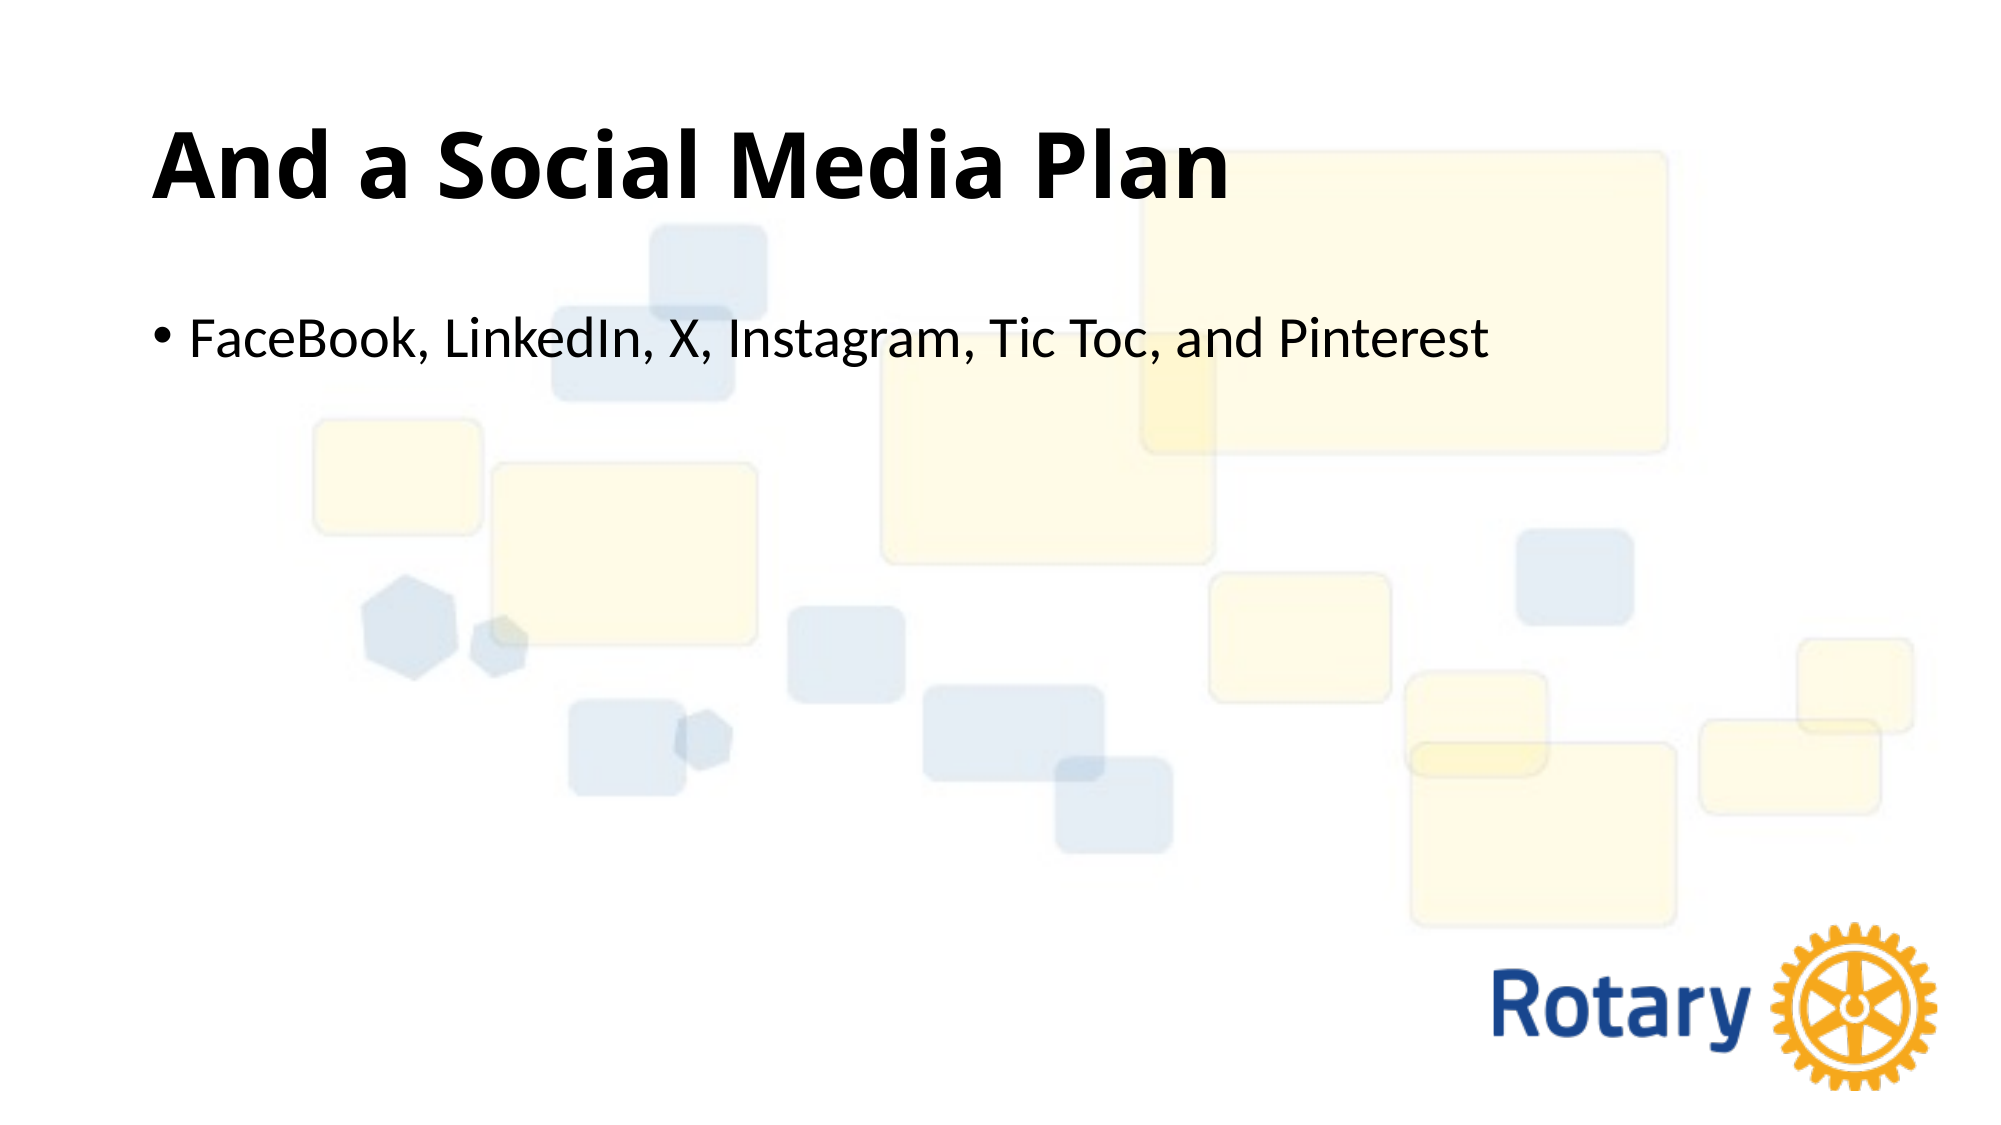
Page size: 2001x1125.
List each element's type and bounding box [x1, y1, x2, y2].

picture [94, 59, 1961, 1097]
